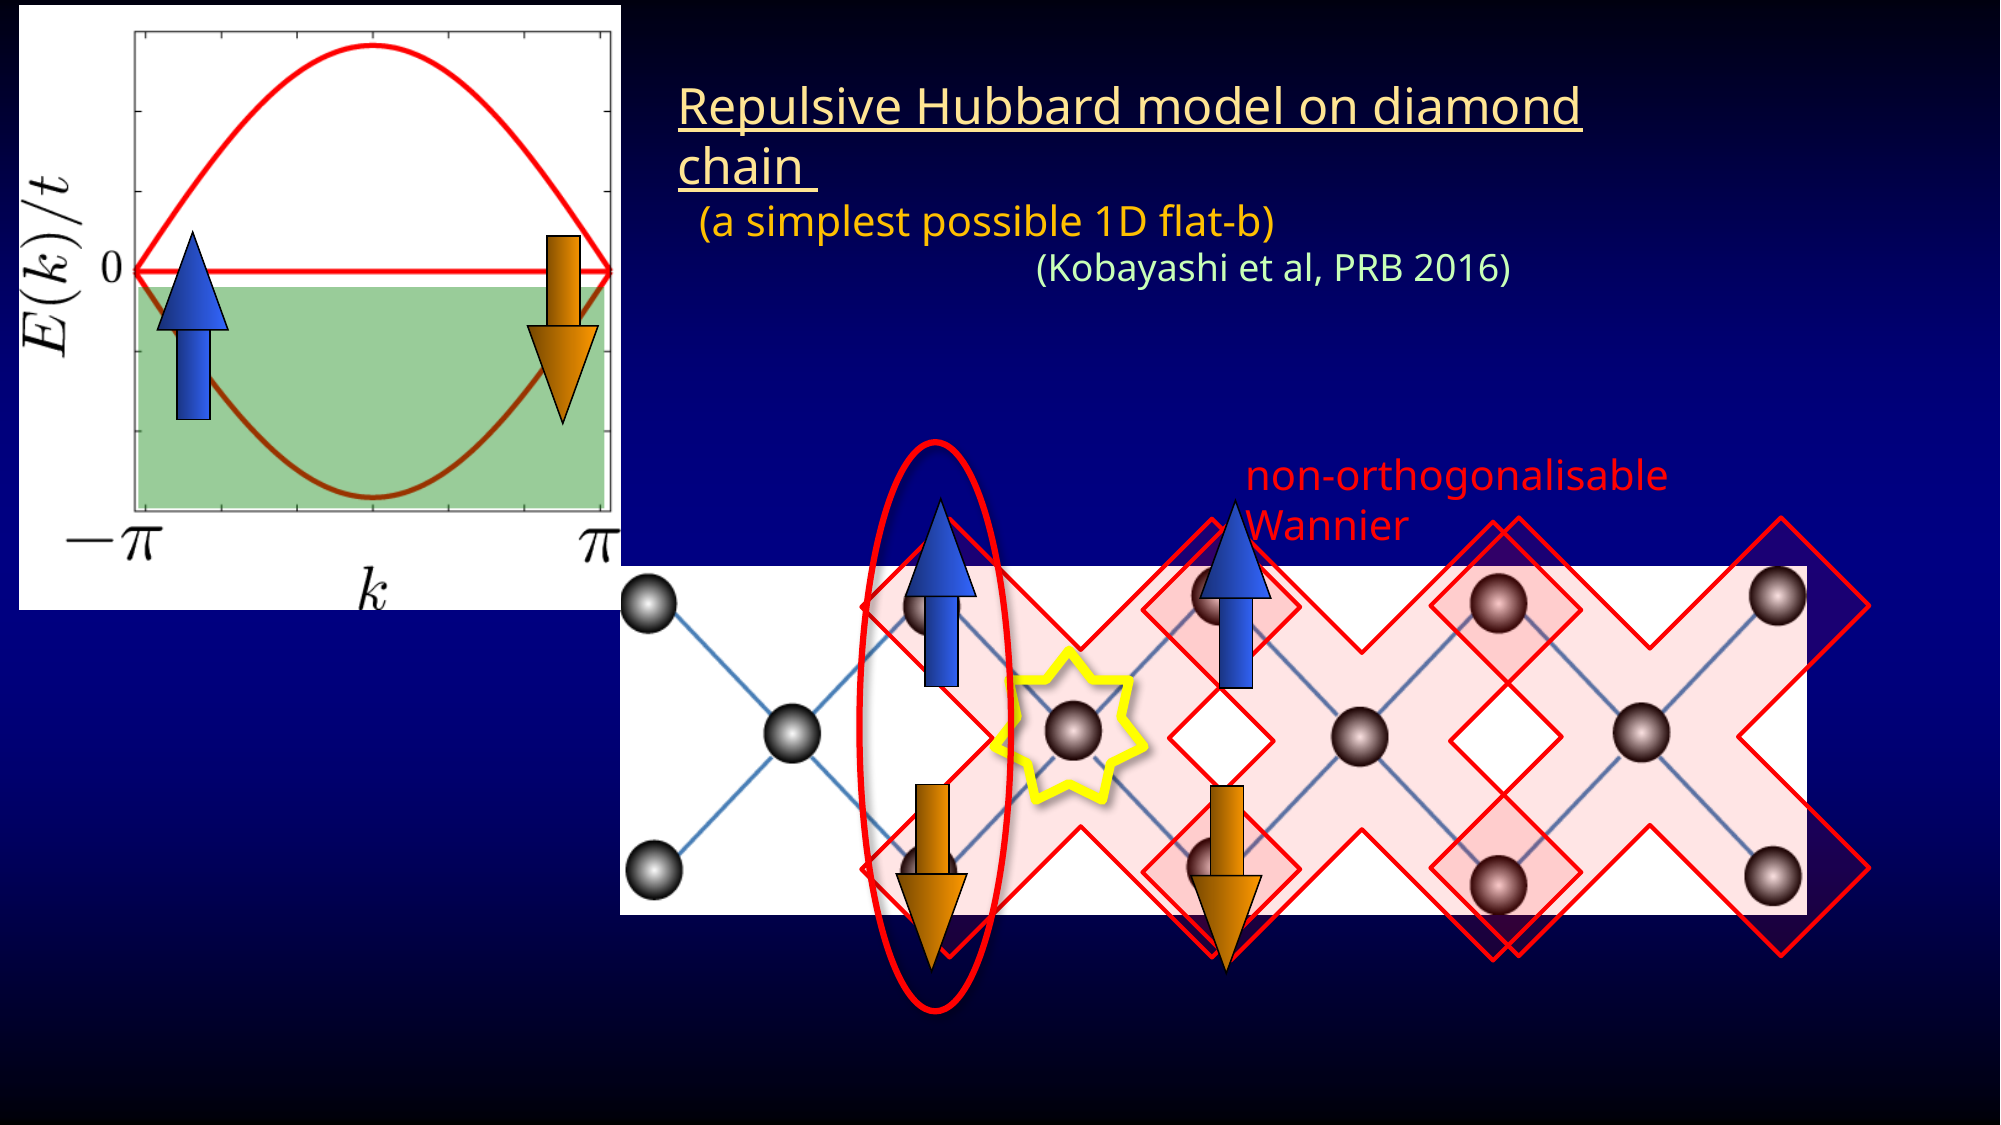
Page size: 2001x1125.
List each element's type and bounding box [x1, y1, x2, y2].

text_box [157, 231, 229, 420]
text_box [1190, 785, 1262, 974]
text_box [527, 235, 599, 424]
text_box [19, 4, 621, 610]
picture [0, 0, 2000, 1125]
text_box [832, 488, 1898, 990]
text_box [905, 498, 977, 687]
text_box [1199, 500, 1271, 689]
text_box [896, 784, 968, 973]
